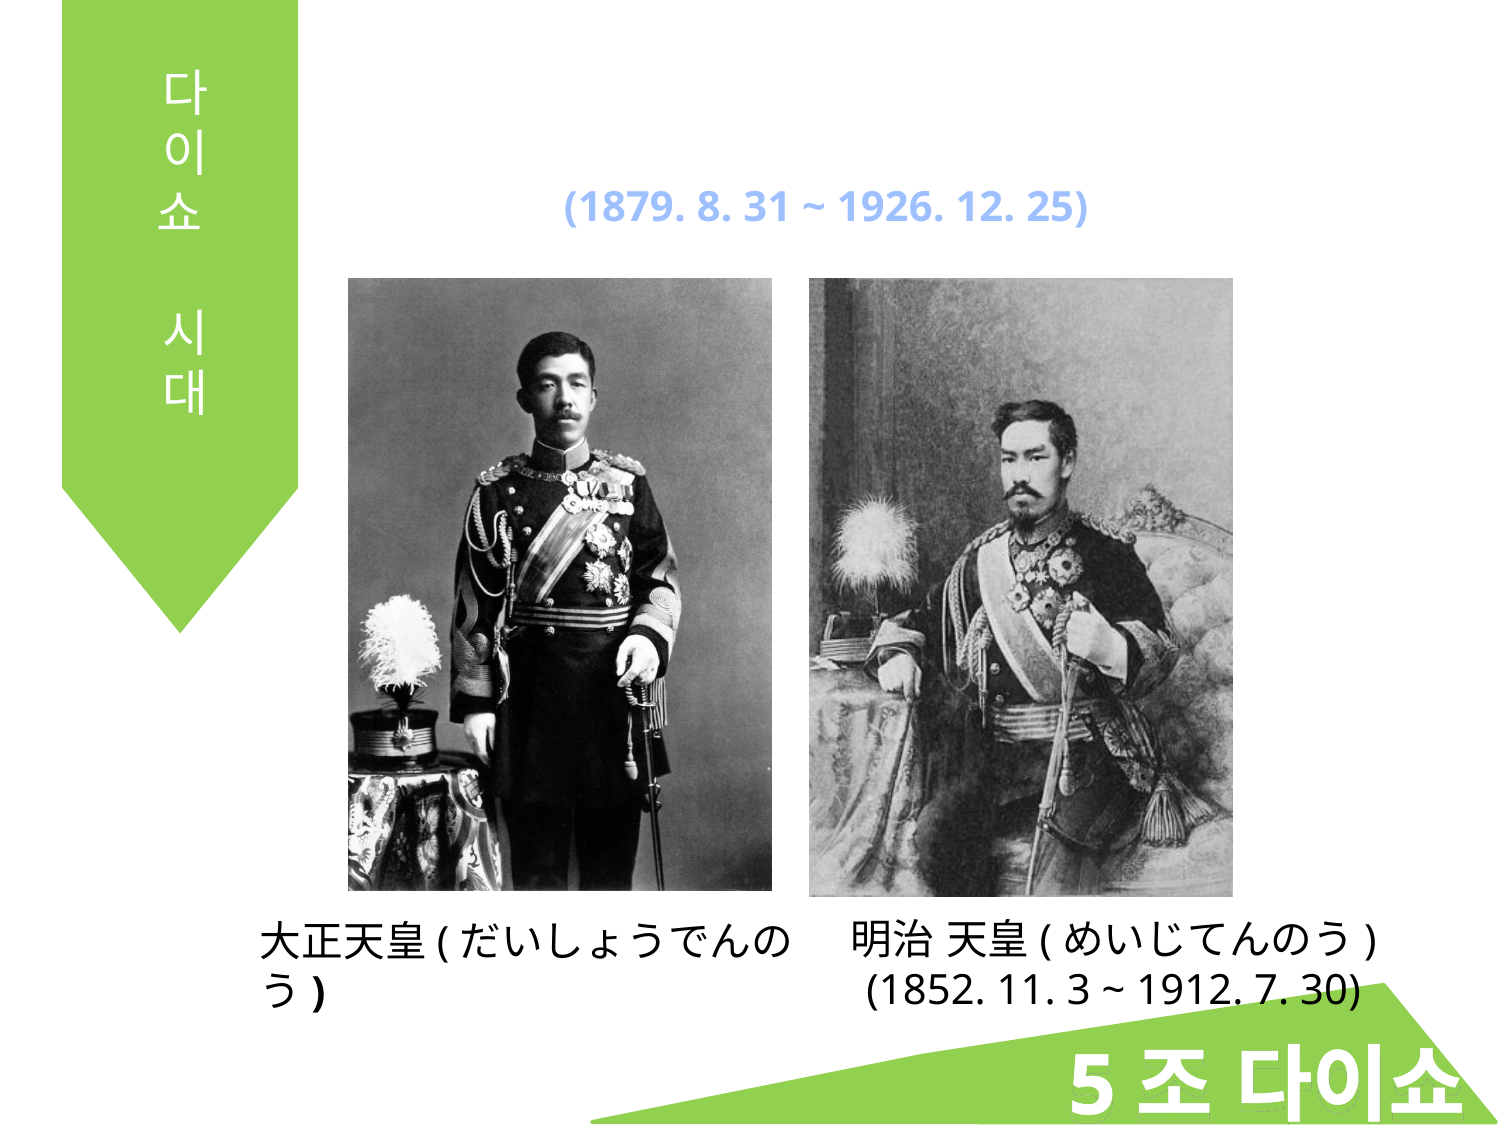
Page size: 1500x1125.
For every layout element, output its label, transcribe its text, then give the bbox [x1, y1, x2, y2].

text_box (1879. 8. 31 ~ 1926. 12. 25) [549, 172, 1124, 238]
text_box 大正天皇(だいしょうでんのう) [245, 907, 809, 1113]
picture [348, 278, 772, 892]
text_box 다이쇼 시대 [138, 54, 234, 430]
text_box 明治 天皇(めいじてんのう) (1852. 11. 3 ~ 1912. 7. 30) [809, 905, 1419, 1020]
picture [808, 278, 1233, 898]
